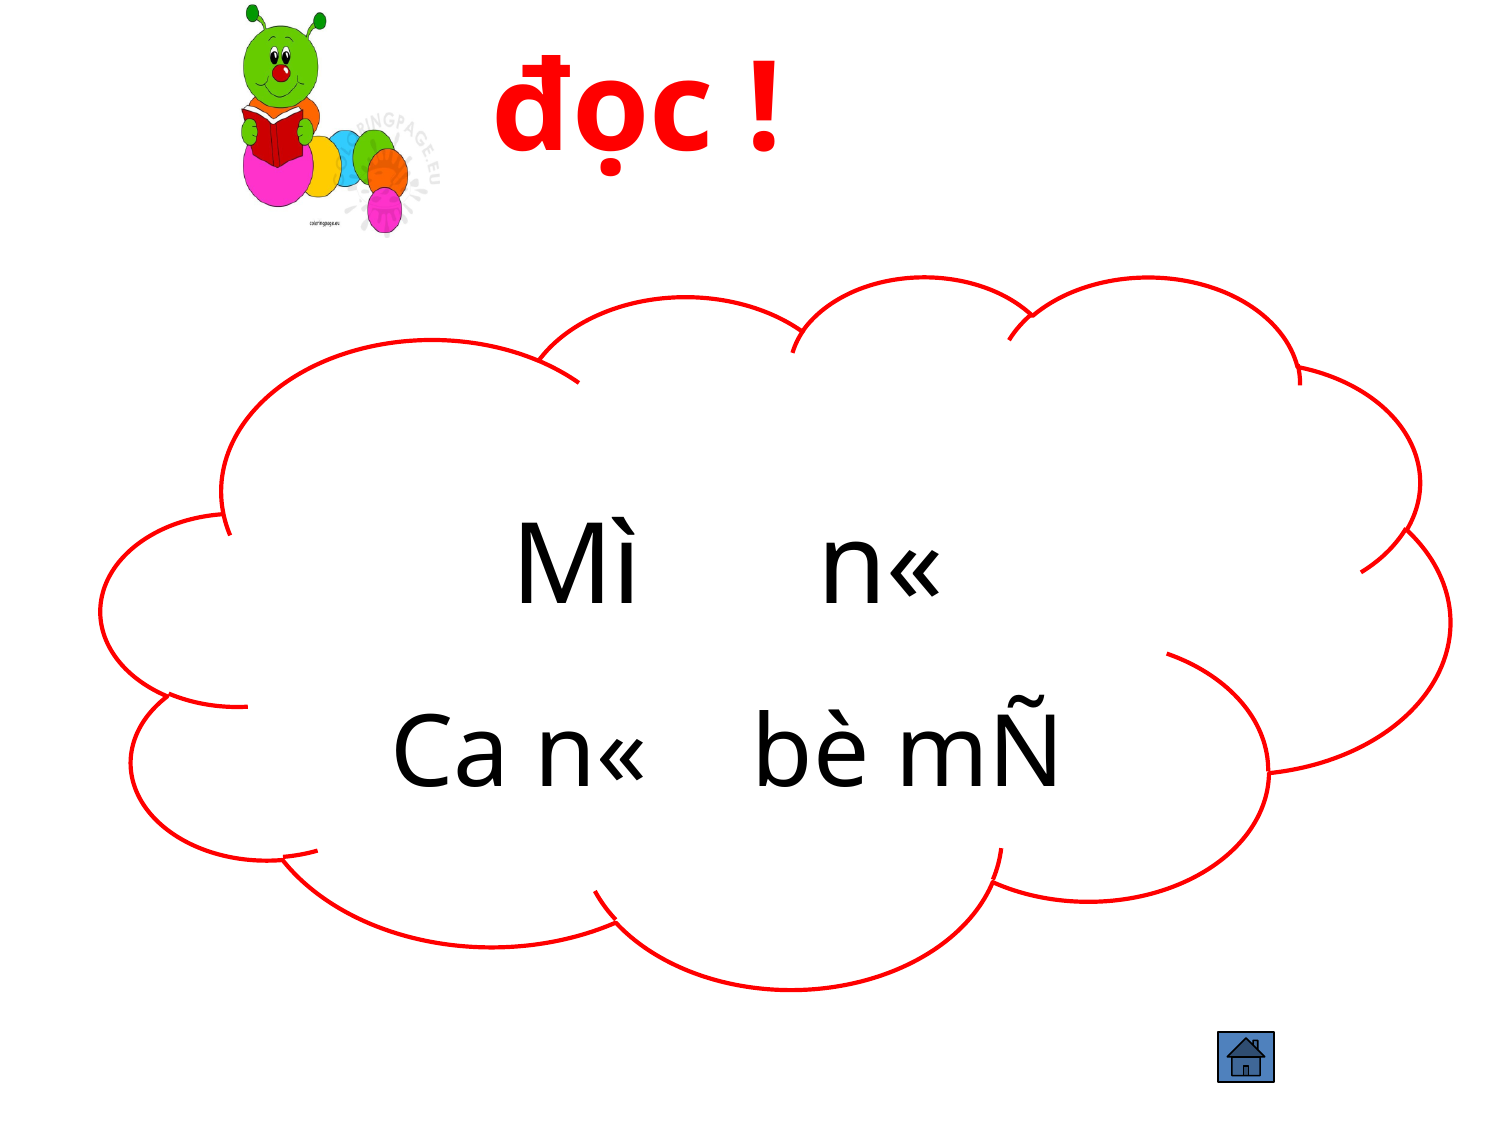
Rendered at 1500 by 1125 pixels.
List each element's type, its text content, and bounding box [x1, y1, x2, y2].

text_box Mì n« Ca n« bè mÑ [98, 275, 1453, 993]
picture [196, 0, 440, 239]
text_box đọc ! [476, 17, 1163, 183]
text_box [1217, 1031, 1275, 1082]
